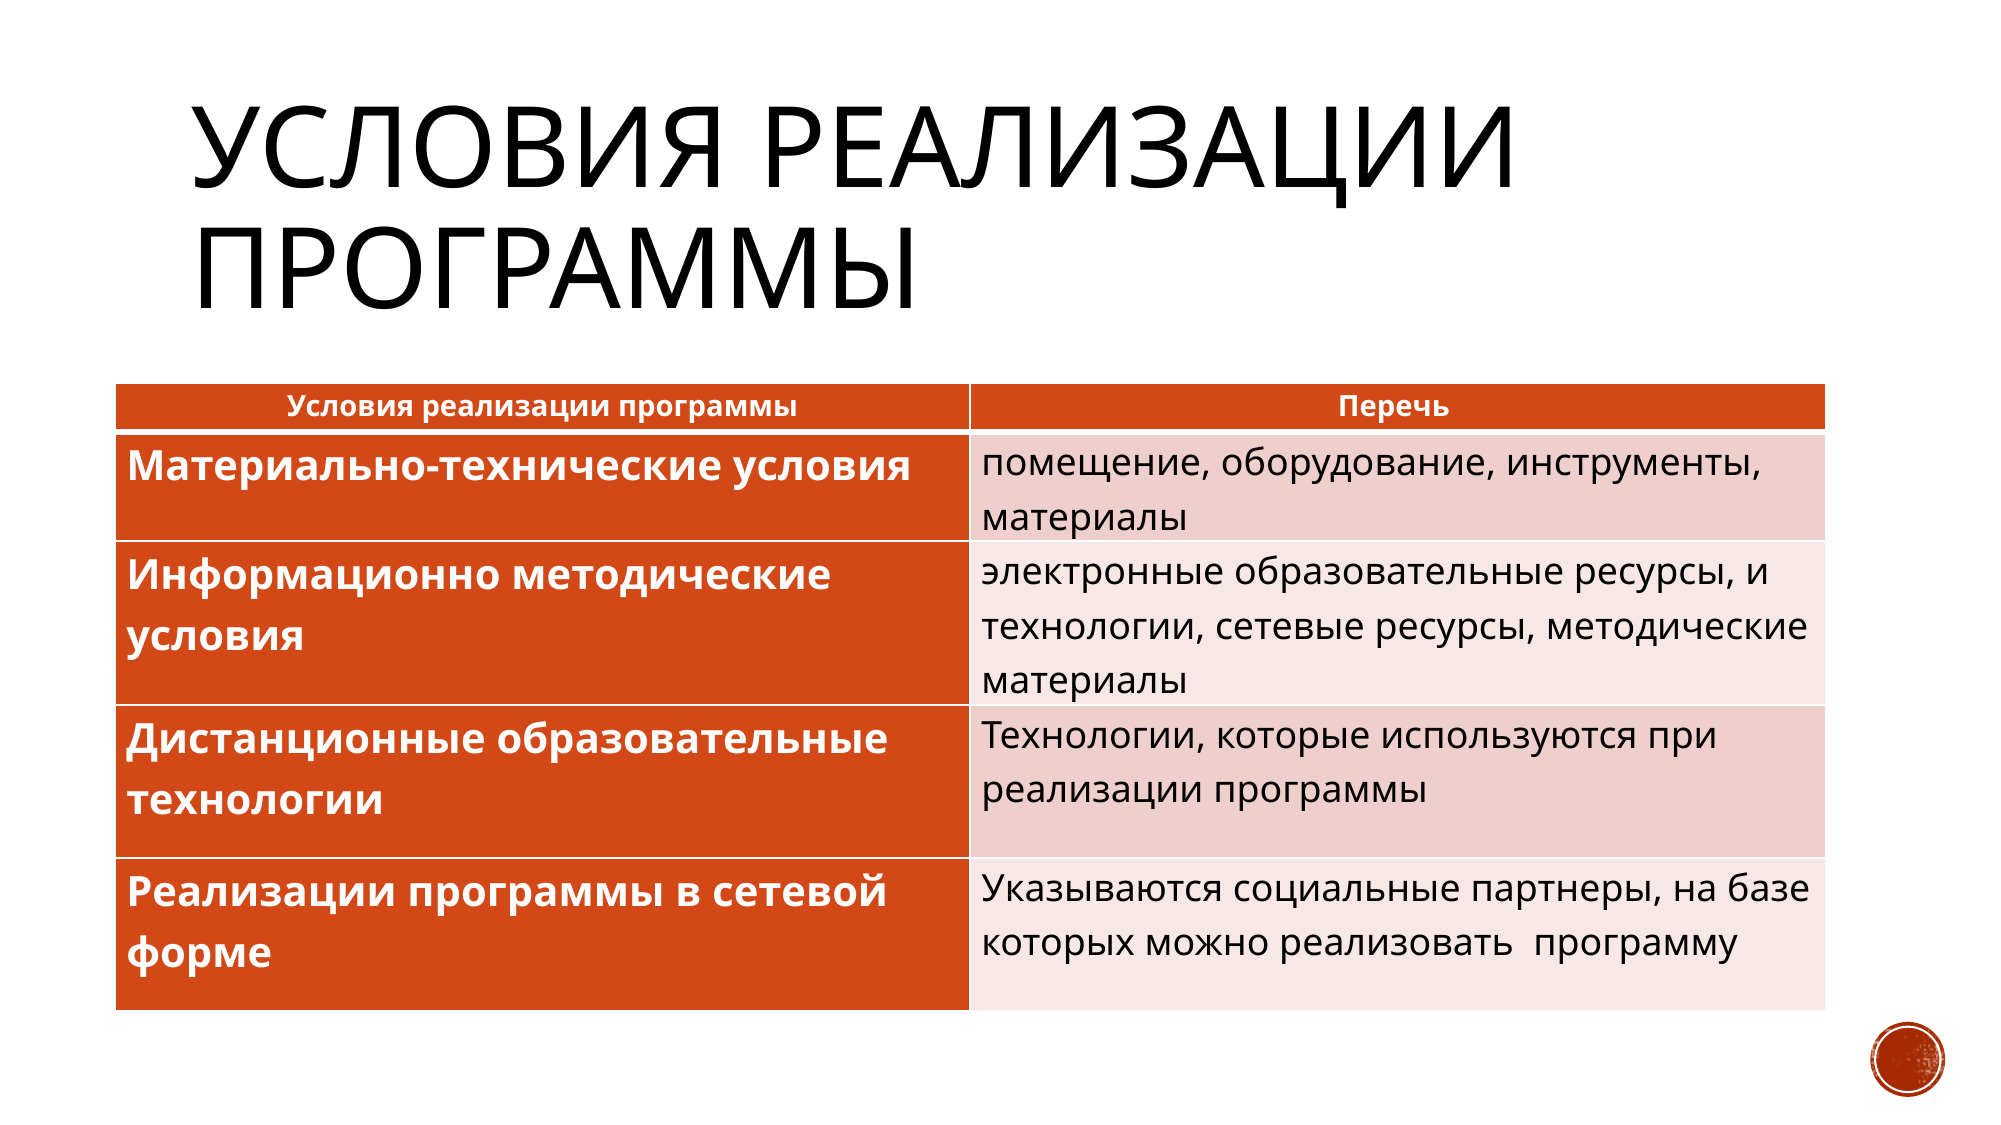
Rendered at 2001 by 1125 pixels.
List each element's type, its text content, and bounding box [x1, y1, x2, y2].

table_cell Указываются социальные партнеры, на базе которых можно реализовать программу [971, 859, 1825, 1010]
title Условия реализации программы [175, 79, 1826, 344]
table_cell электронные образовательные ресурсы, и технологии, сетевые ресурсы, методические материалы [971, 542, 1825, 704]
table_header Перечь [971, 384, 1825, 429]
table_cell Дистанционные образовательные технологии [116, 706, 969, 857]
table_cell помещение, оборудование, инструменты, материалы [971, 435, 1825, 540]
table_cell Информационно методические условия [116, 542, 969, 704]
table_header Условия реализации программы [116, 384, 969, 429]
table_cell Реализации программы в сетевой форме [116, 859, 969, 1010]
table_cell Технологии, которые используются при реализации программы [971, 706, 1825, 857]
table_cell Материально-технические условия [116, 435, 969, 540]
